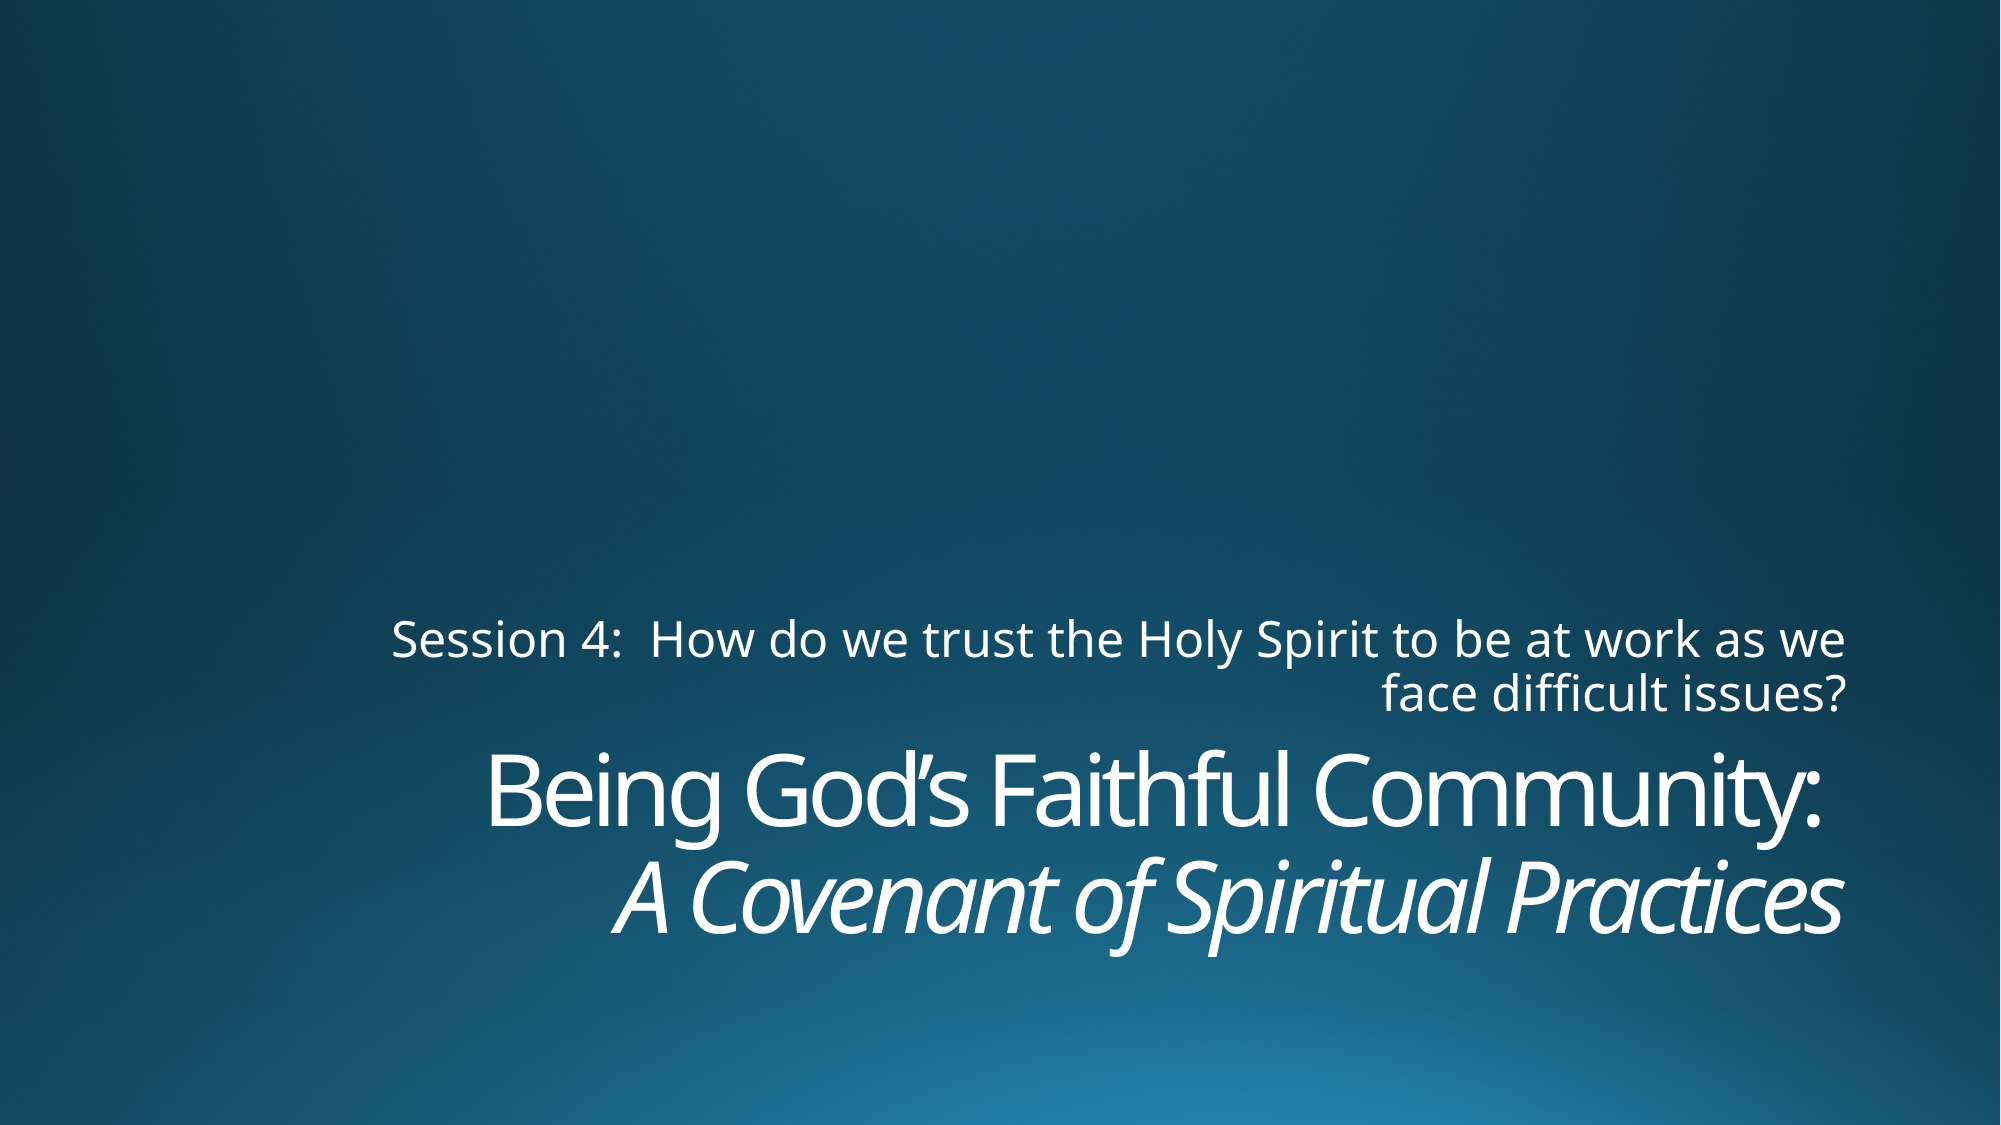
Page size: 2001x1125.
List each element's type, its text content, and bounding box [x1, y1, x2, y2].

picture [0, 0, 2001, 1125]
subtitle Session 4: How do we trust the Holy Spirit to be at work as we face difficult issues? [362, 606, 1863, 730]
title Being God’s Faithful Community: A Covenant of Spiritual Practices [362, 732, 1863, 1002]
